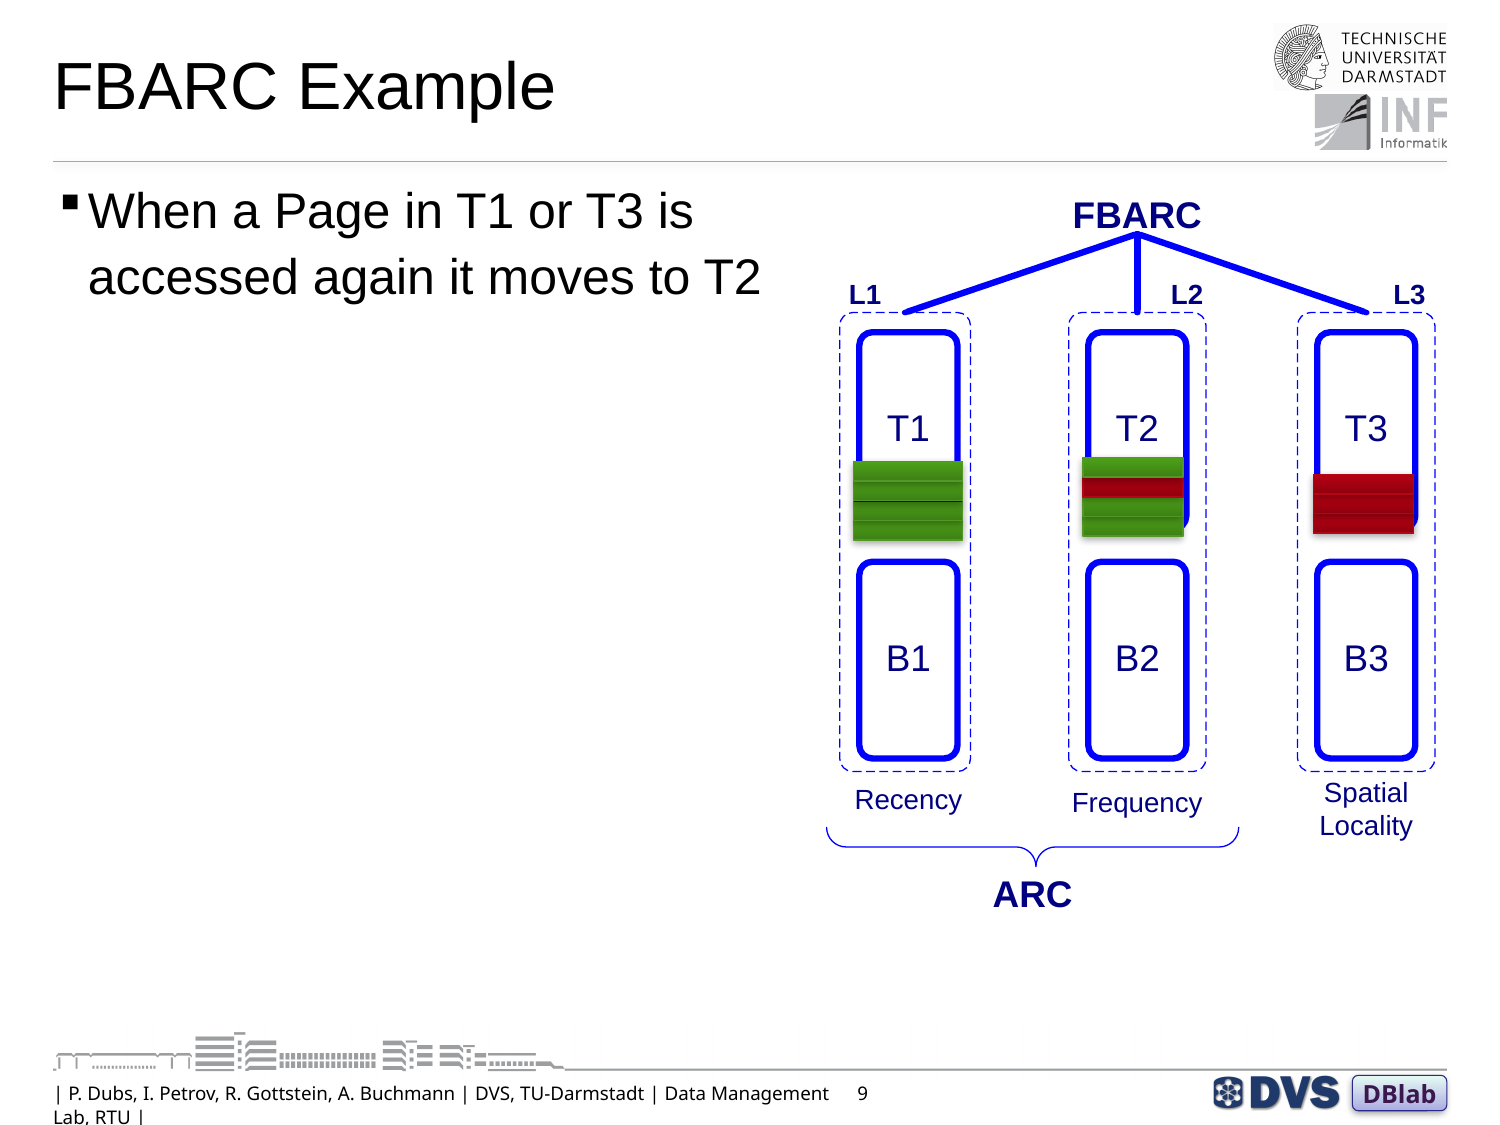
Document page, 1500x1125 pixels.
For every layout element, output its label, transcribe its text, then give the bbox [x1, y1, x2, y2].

picture [820, 184, 1441, 924]
list When a Page in T1 or T3 is accessed again it moves to T2 [53, 172, 809, 1024]
picture [53, 1023, 1447, 1111]
title FBARC Example [53, 42, 1270, 149]
picture [1273, 23, 1447, 91]
